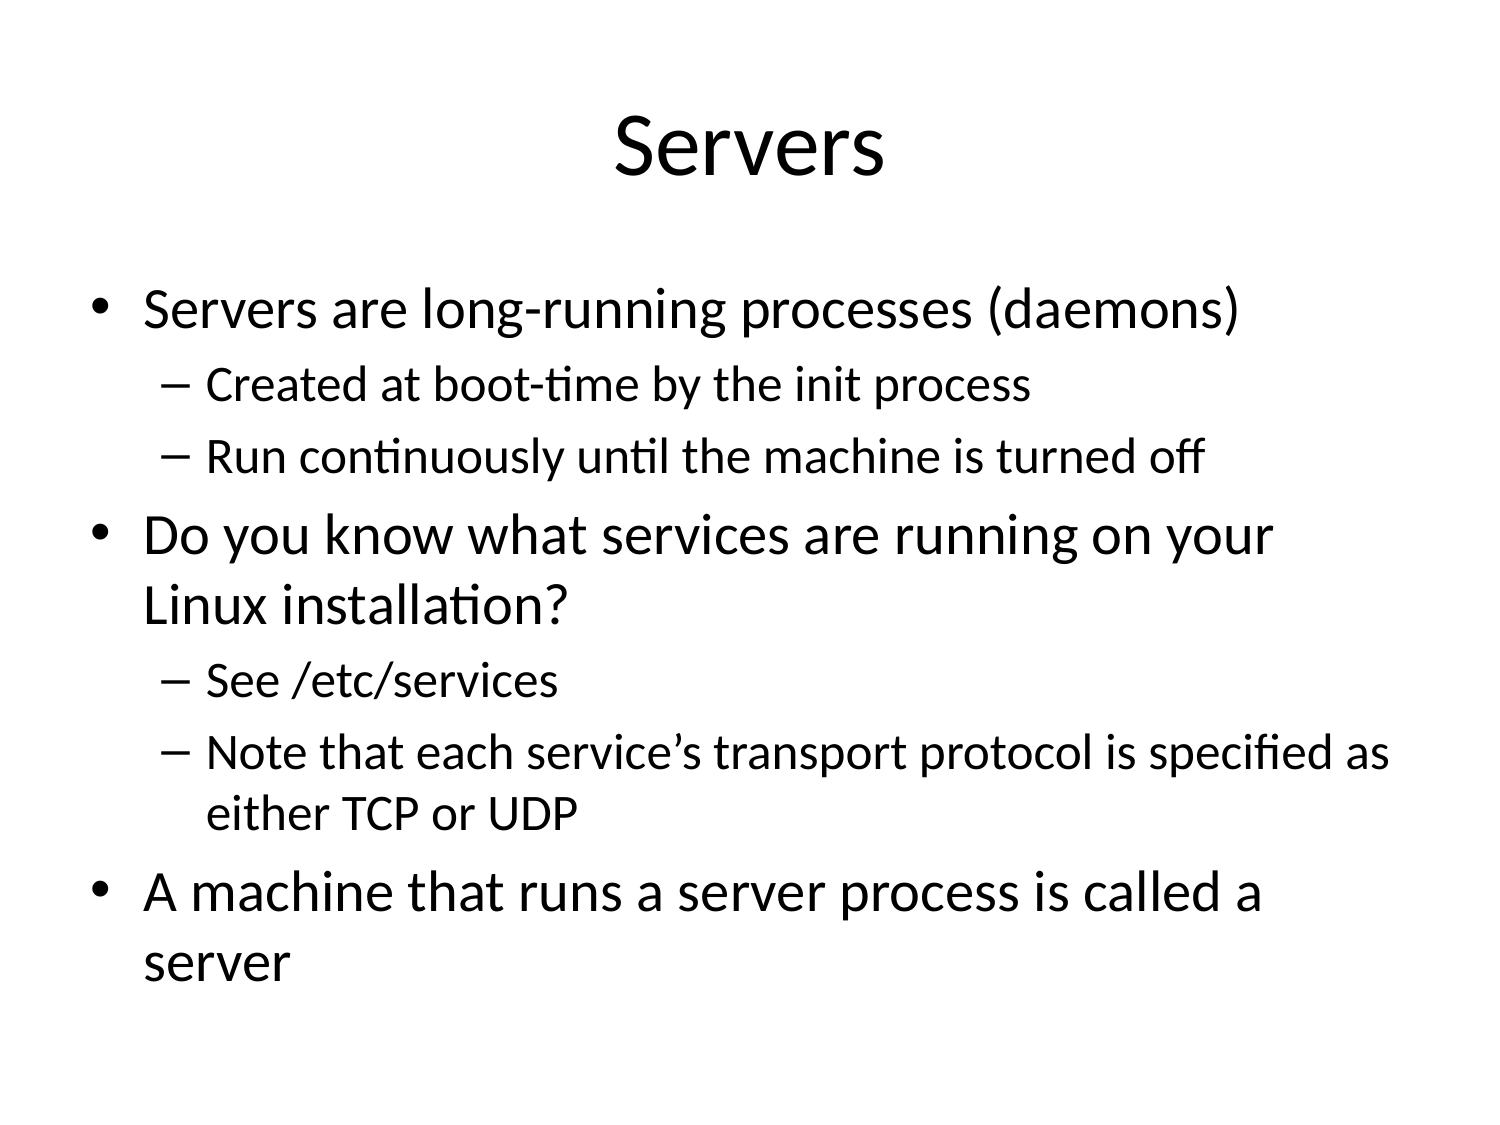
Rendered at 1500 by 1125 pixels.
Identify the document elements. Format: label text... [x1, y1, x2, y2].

title Servers [75, 45, 1425, 233]
list Servers are long-running processes (daemons) Created at boot-time by the init process Run continuously until the machine is turned off Do you know what services are running on your Linux installation? See /etc/services Note that each service’s transport protocol is specified as either TCP or UDP A machine that runs a server process is called a server [75, 262, 1425, 1005]
